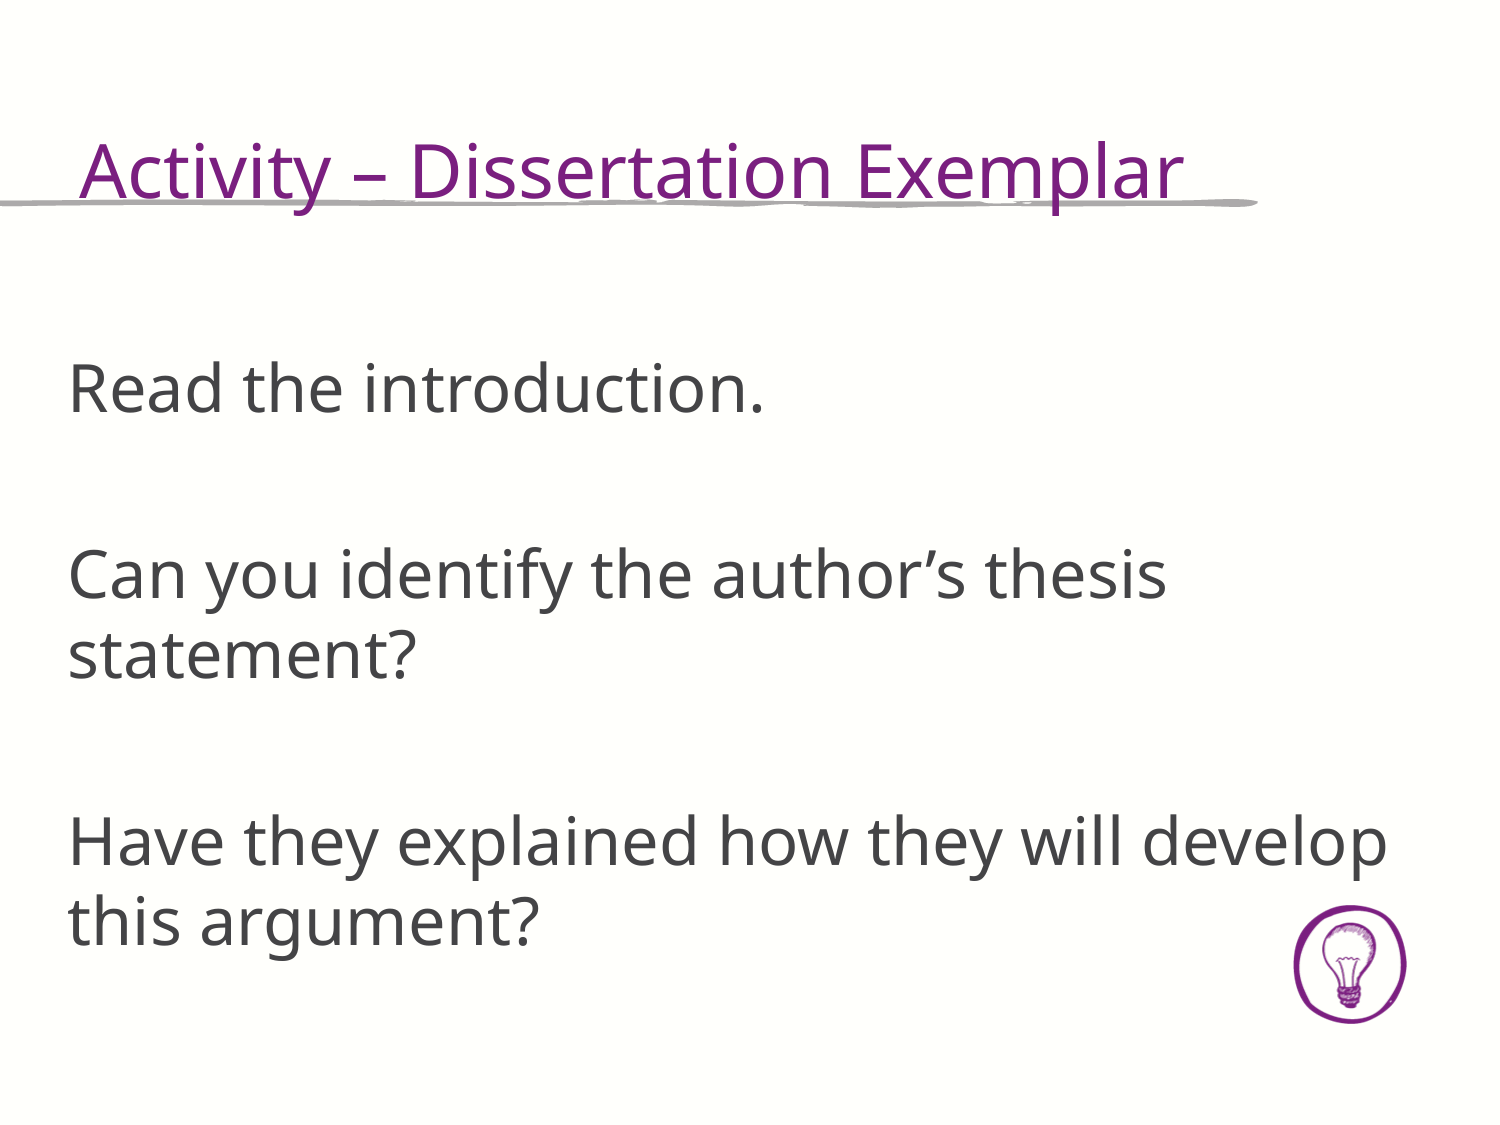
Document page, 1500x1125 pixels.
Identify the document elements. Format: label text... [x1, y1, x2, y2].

list Read the introduction. Can you identify the author’s thesis statement? Have they explained how they will develop this argument? [52, 338, 1436, 823]
picture [0, 199, 1258, 208]
picture [1293, 904, 1407, 1025]
list Activity – Dissertation Exemplar [29, 30, 1258, 197]
